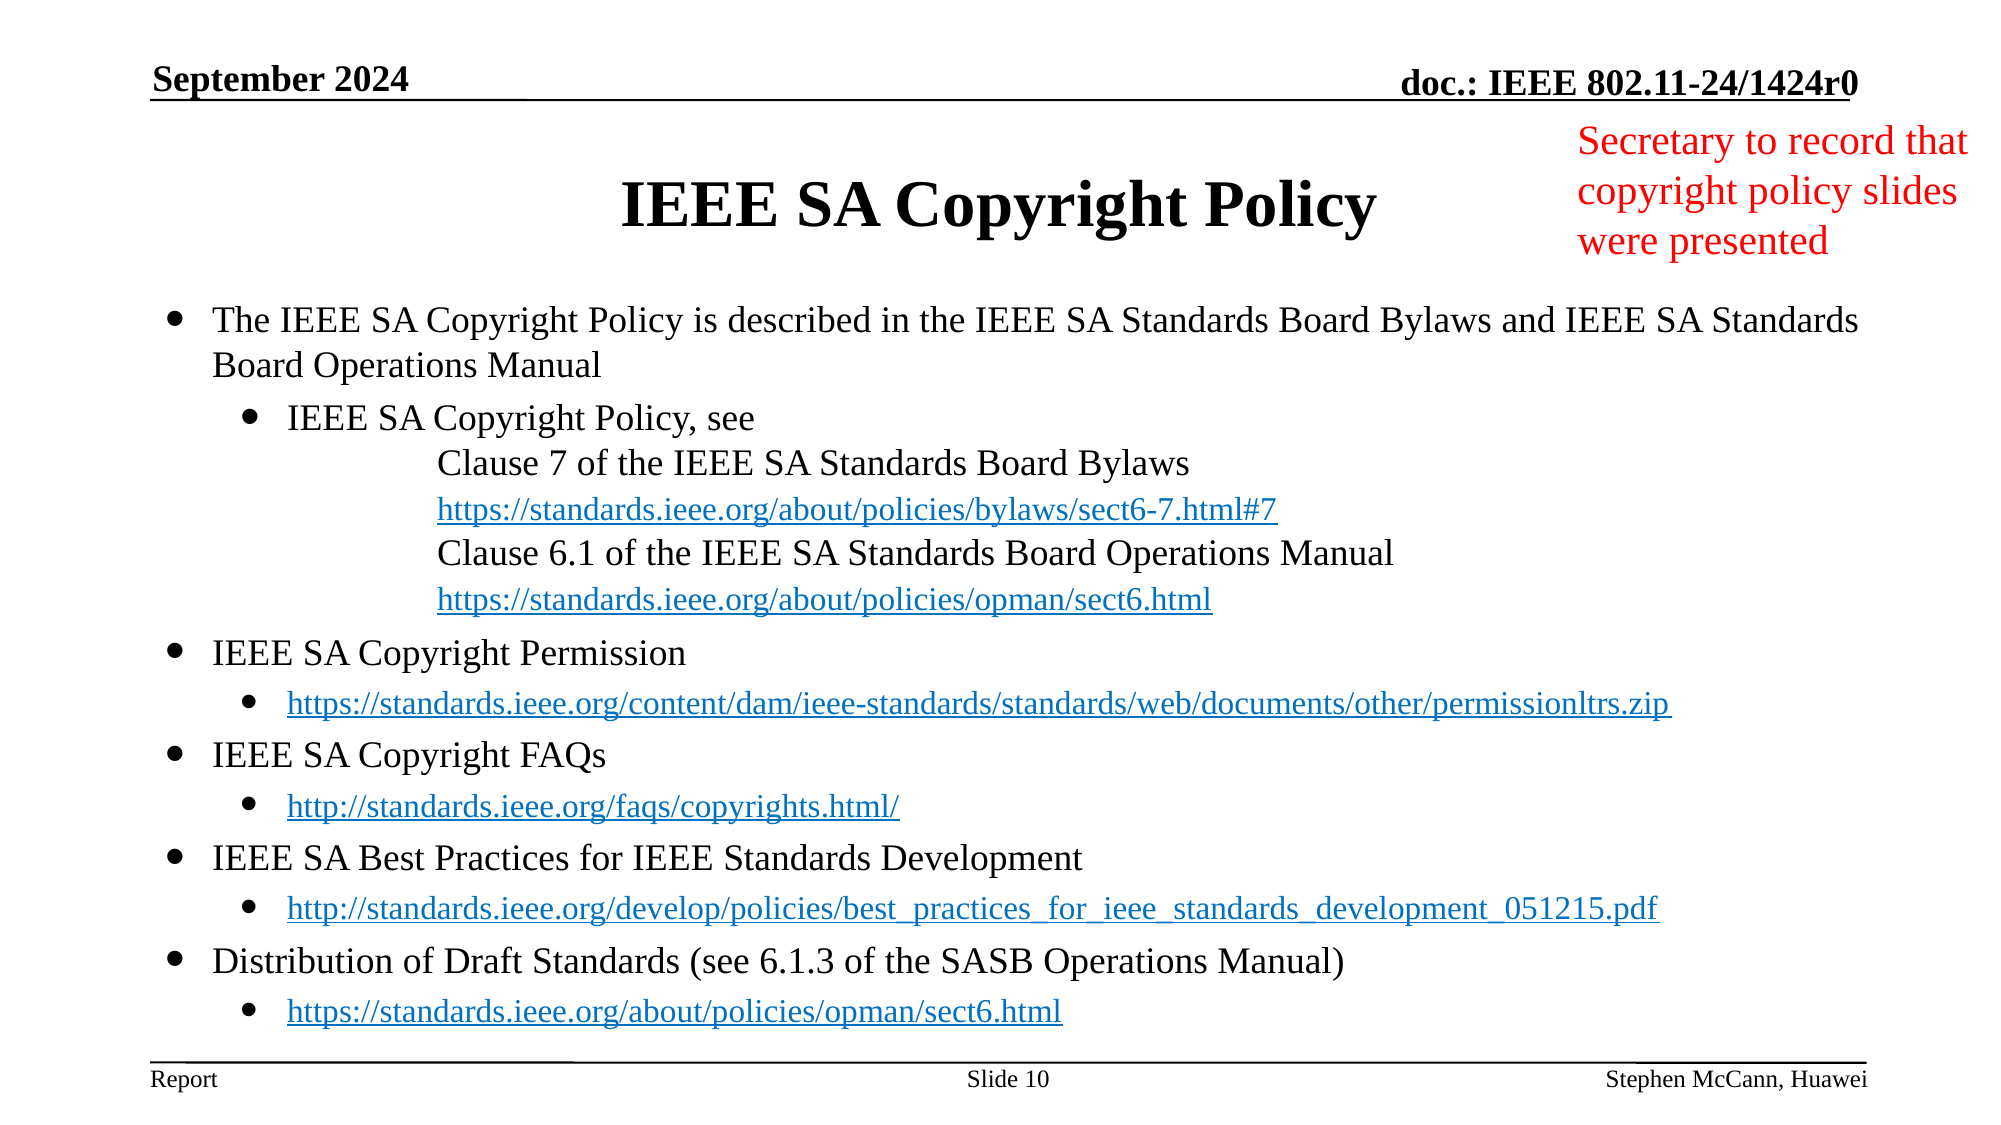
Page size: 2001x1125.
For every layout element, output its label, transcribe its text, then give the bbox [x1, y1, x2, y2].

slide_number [152, 54, 563, 100]
title IEEE SA Copyright Policy [149, 112, 1850, 287]
list The IEEE SA Copyright Policy is described in the IEEE SA Standards Board Bylaws and IEEE SA Standards Board Operations Manual IEEE SA Copyright Policy, see Clause 7 of the IEEE SA Standards Board Bylaws https://standards.ieee.org/about/policies/bylaws/sect6-7.html#7 Clause 6.1 of the IEEE SA Standards Board Operations Manual https://standards.ieee.org/about/policies/opman/sect6.html IEEE SA Copyright Permission https://standards.ieee.org/content/dam/ieee-standards/standards/web/documents/other/permissionltrs.zip IEEE SA Copyright FAQs http://standards.ieee.org/faqs/copyrights.html/ IEEE SA Best Practices for IEEE Standards Development http://standards.ieee.org/develop/policies/best_practices_for_ieee_standards_development_051215.pdf Distribution of Draft Standards (see 6.1.3 of the SASB Operations Manual) https://standards.ieee.org/about/policies/opman/sect6.html [0, 287, 1926, 1063]
footer Stephen McCann, Huawei [1171, 1061, 1869, 1093]
slide_number Slide 10 [950, 1061, 1067, 1123]
text_box Secretary to record that copyright policy slides were presented [1562, 104, 1988, 270]
